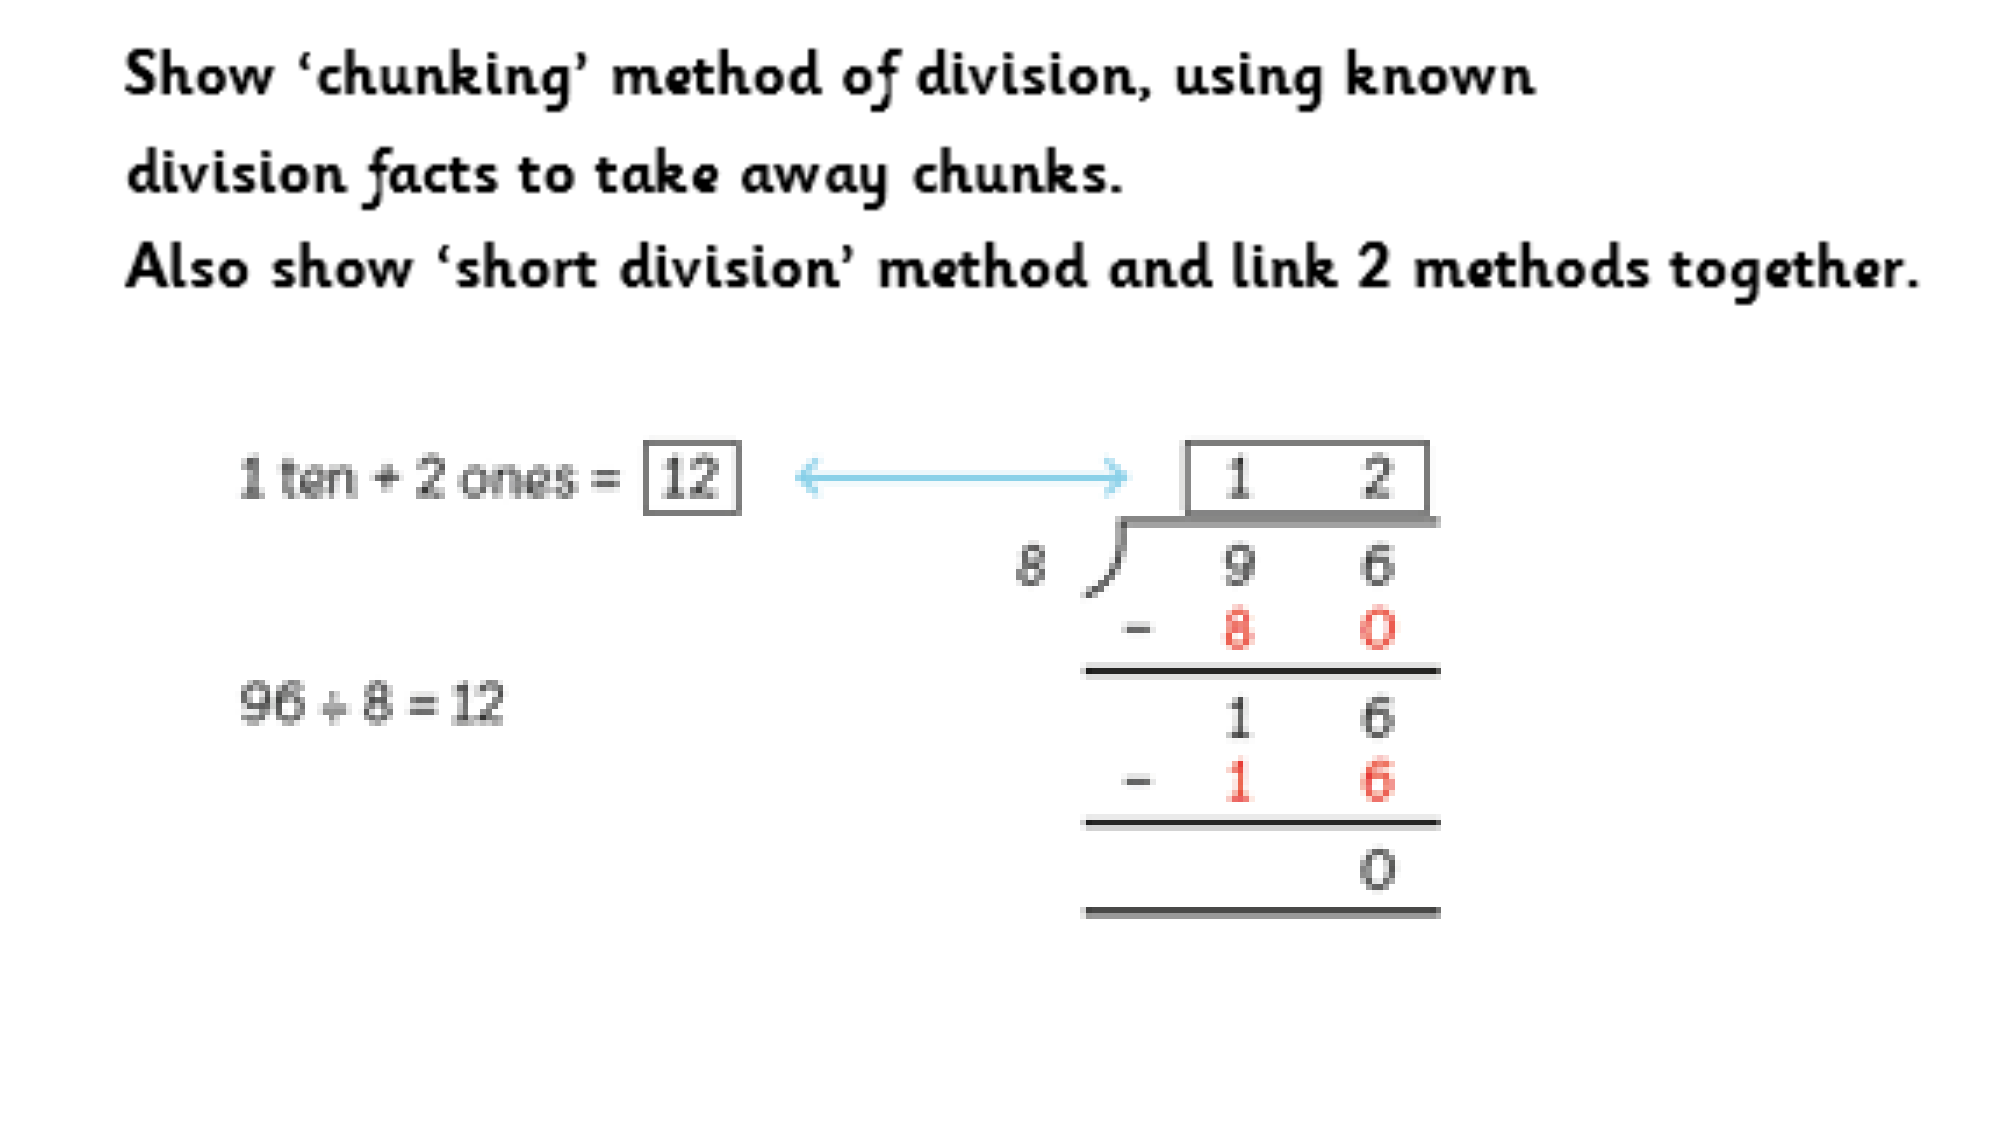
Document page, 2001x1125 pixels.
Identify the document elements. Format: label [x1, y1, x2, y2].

picture [201, 400, 1506, 966]
picture [102, 29, 1949, 320]
